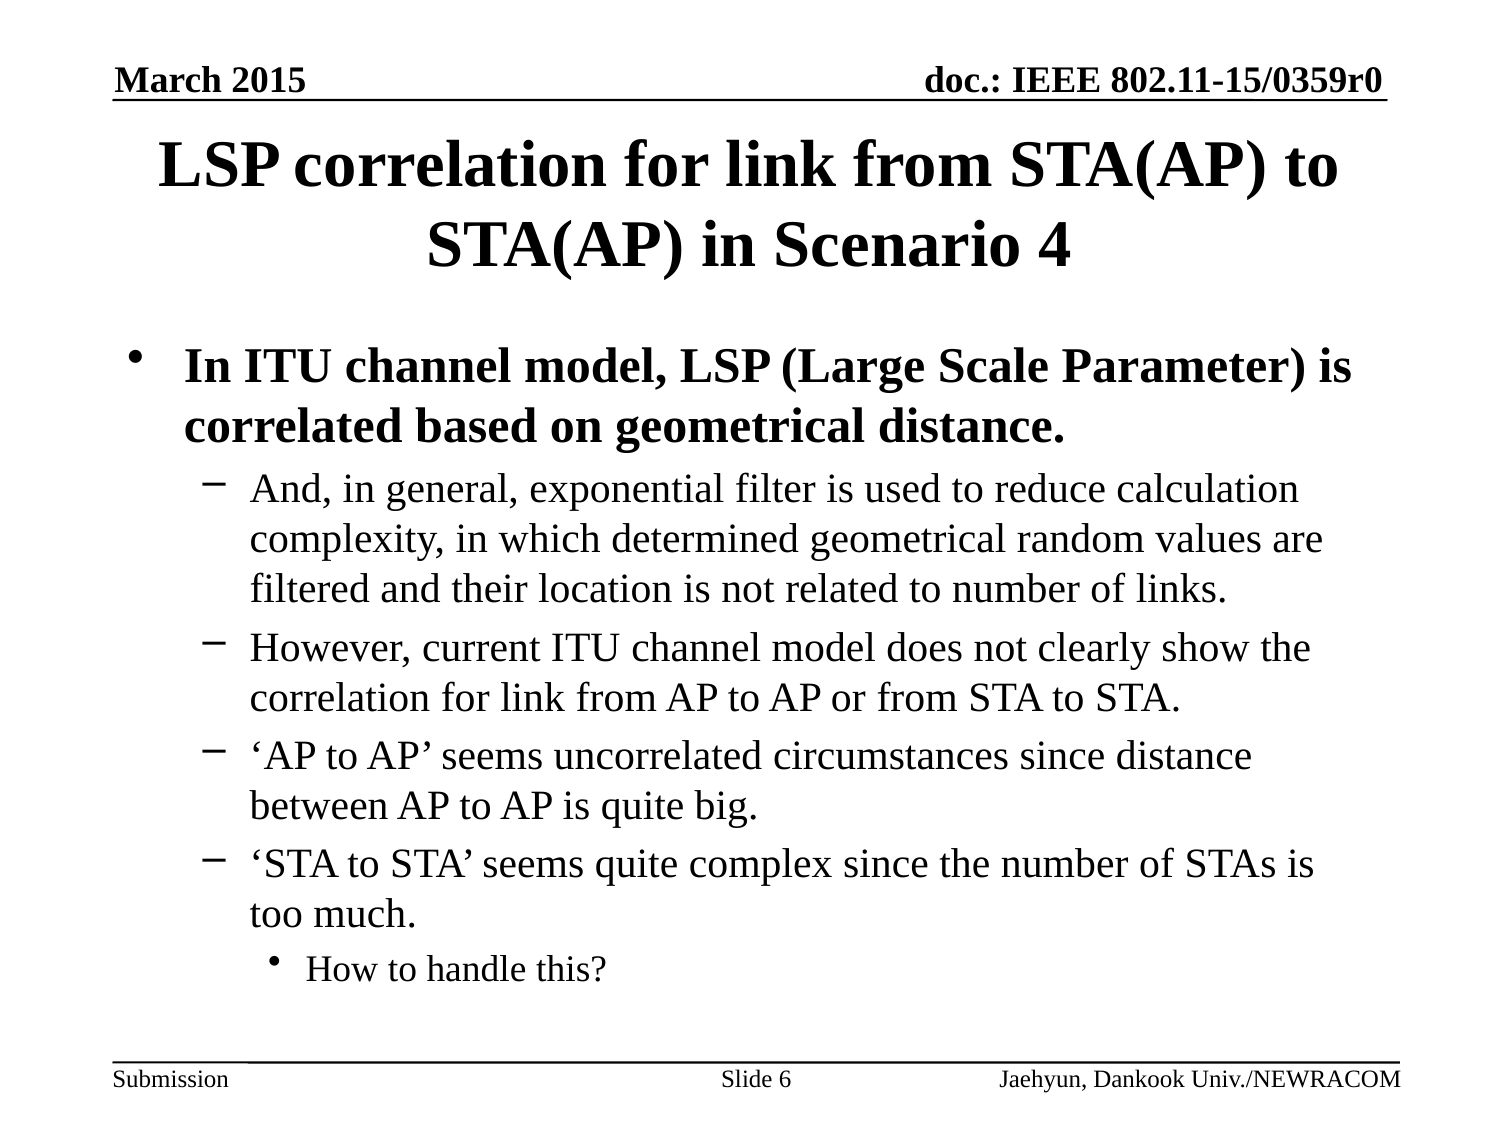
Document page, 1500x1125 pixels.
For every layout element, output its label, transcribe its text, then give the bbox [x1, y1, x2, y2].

list In ITU channel model, LSP (Large Scale Parameter) is correlated based on geometrical distance. And, in general, exponential filter is used to reduce calculation complexity, in which determined geometrical random values are filtered and their location is not related to number of links. However, current ITU channel model does not clearly show the correlation for link from AP to AP or from STA to STA. ‘AP to AP’ seems uncorrelated circumstances since distance between AP to AP is quite big. ‘STA to STA’ seems quite complex since the number of STAs is too much. How to handle this? [112, 324, 1388, 1001]
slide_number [114, 54, 309, 101]
slide_number Slide 6 [712, 1061, 800, 1093]
footer Jaehyun, Dankook Univ./NEWRACOM [994, 1061, 1402, 1093]
title LSP correlation for link from STA(AP) to STA(AP) in Scenario 4 [112, 112, 1388, 288]
